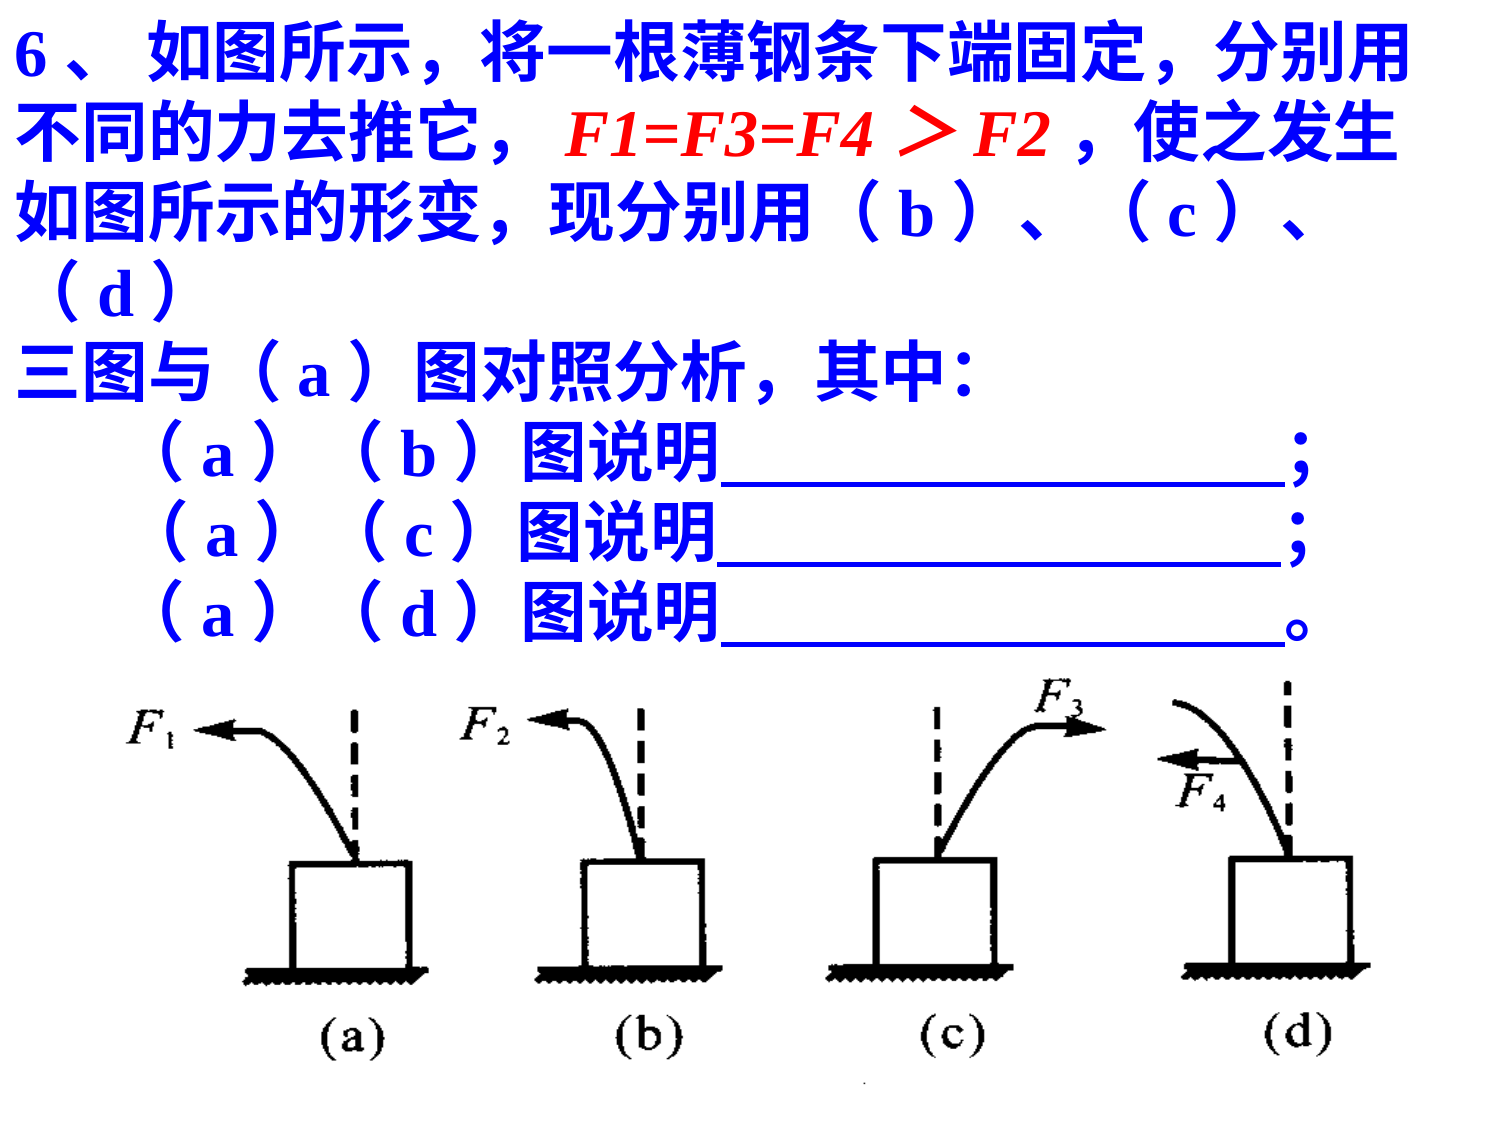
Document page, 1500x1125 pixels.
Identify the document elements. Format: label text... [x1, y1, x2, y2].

picture [88, 667, 1412, 1093]
text_box 6、 如图所示，将一根薄钢条下端固定，分别用不同的力去推它，F1=F3=F4＞F2，使之发生如图所示的形变，现分别用（b）、（c）、（d） 三图与（a）图对照分析，其中： （a）（b）图说明 ； （a）（c）图说明 ； （a）（d）图说明 。 [0, 2, 1471, 658]
